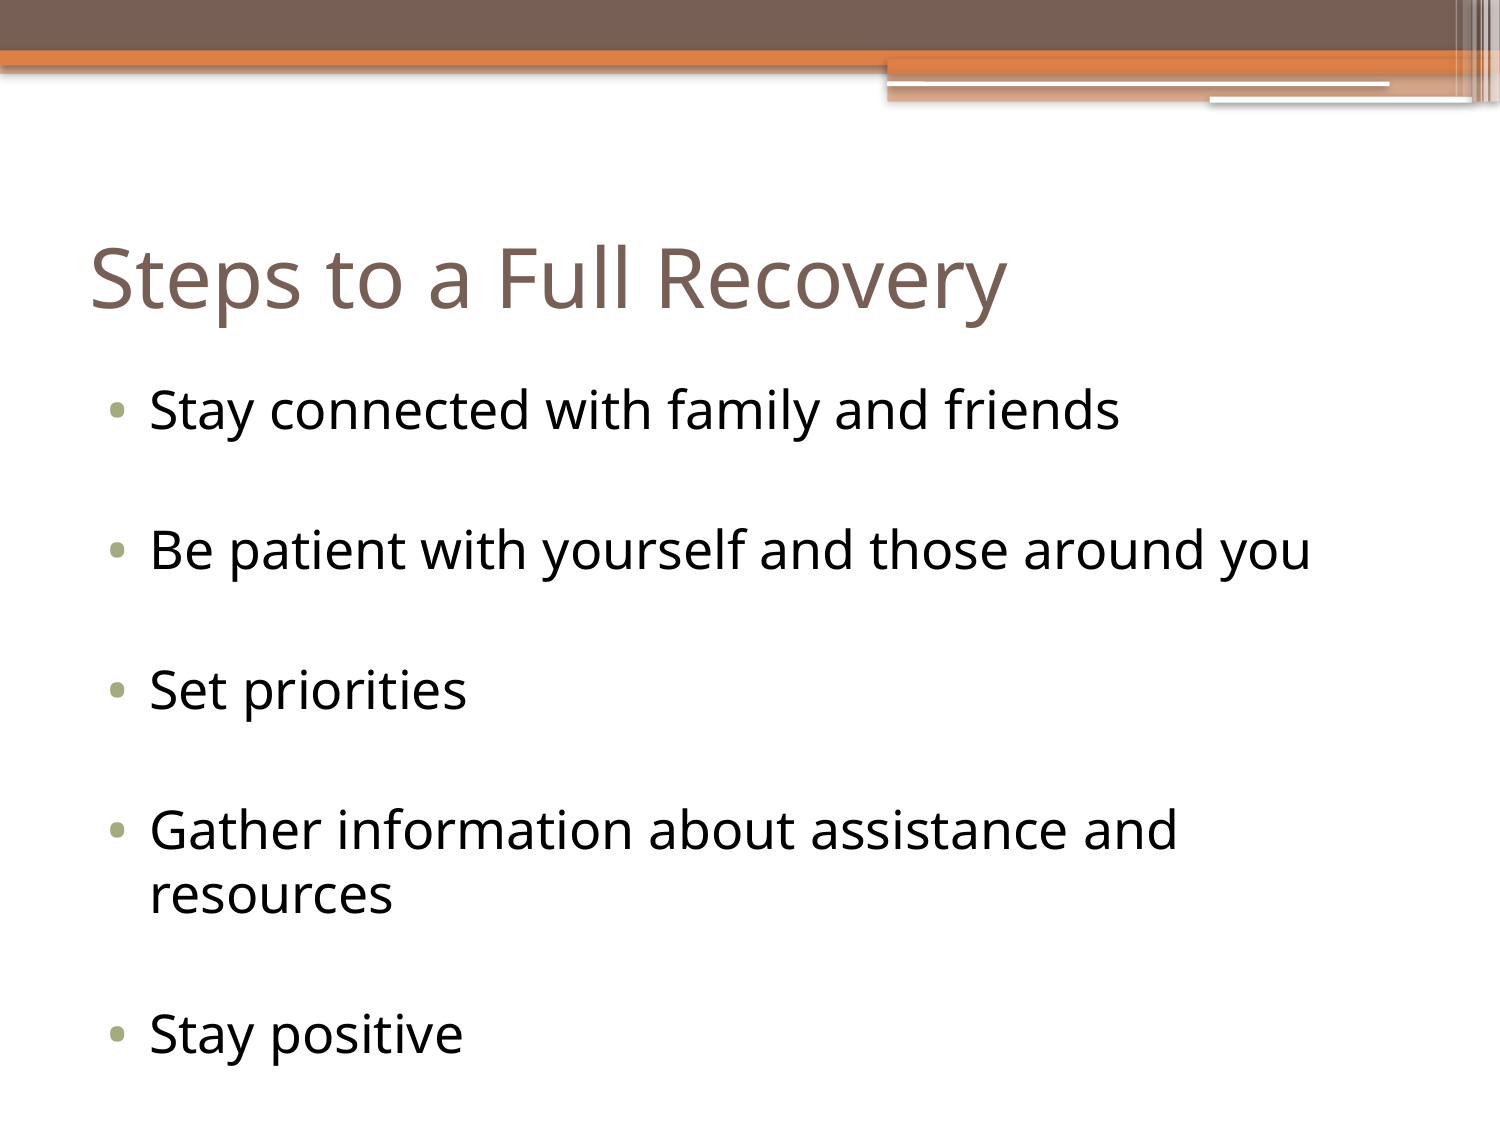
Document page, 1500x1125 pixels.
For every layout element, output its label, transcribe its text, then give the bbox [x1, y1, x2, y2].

list Stay connected with family and friends Be patient with yourself and those around you Set priorities Gather information about assistance and resources Stay positive [75, 368, 1425, 1079]
title Steps to a Full Recovery [75, 187, 1425, 363]
